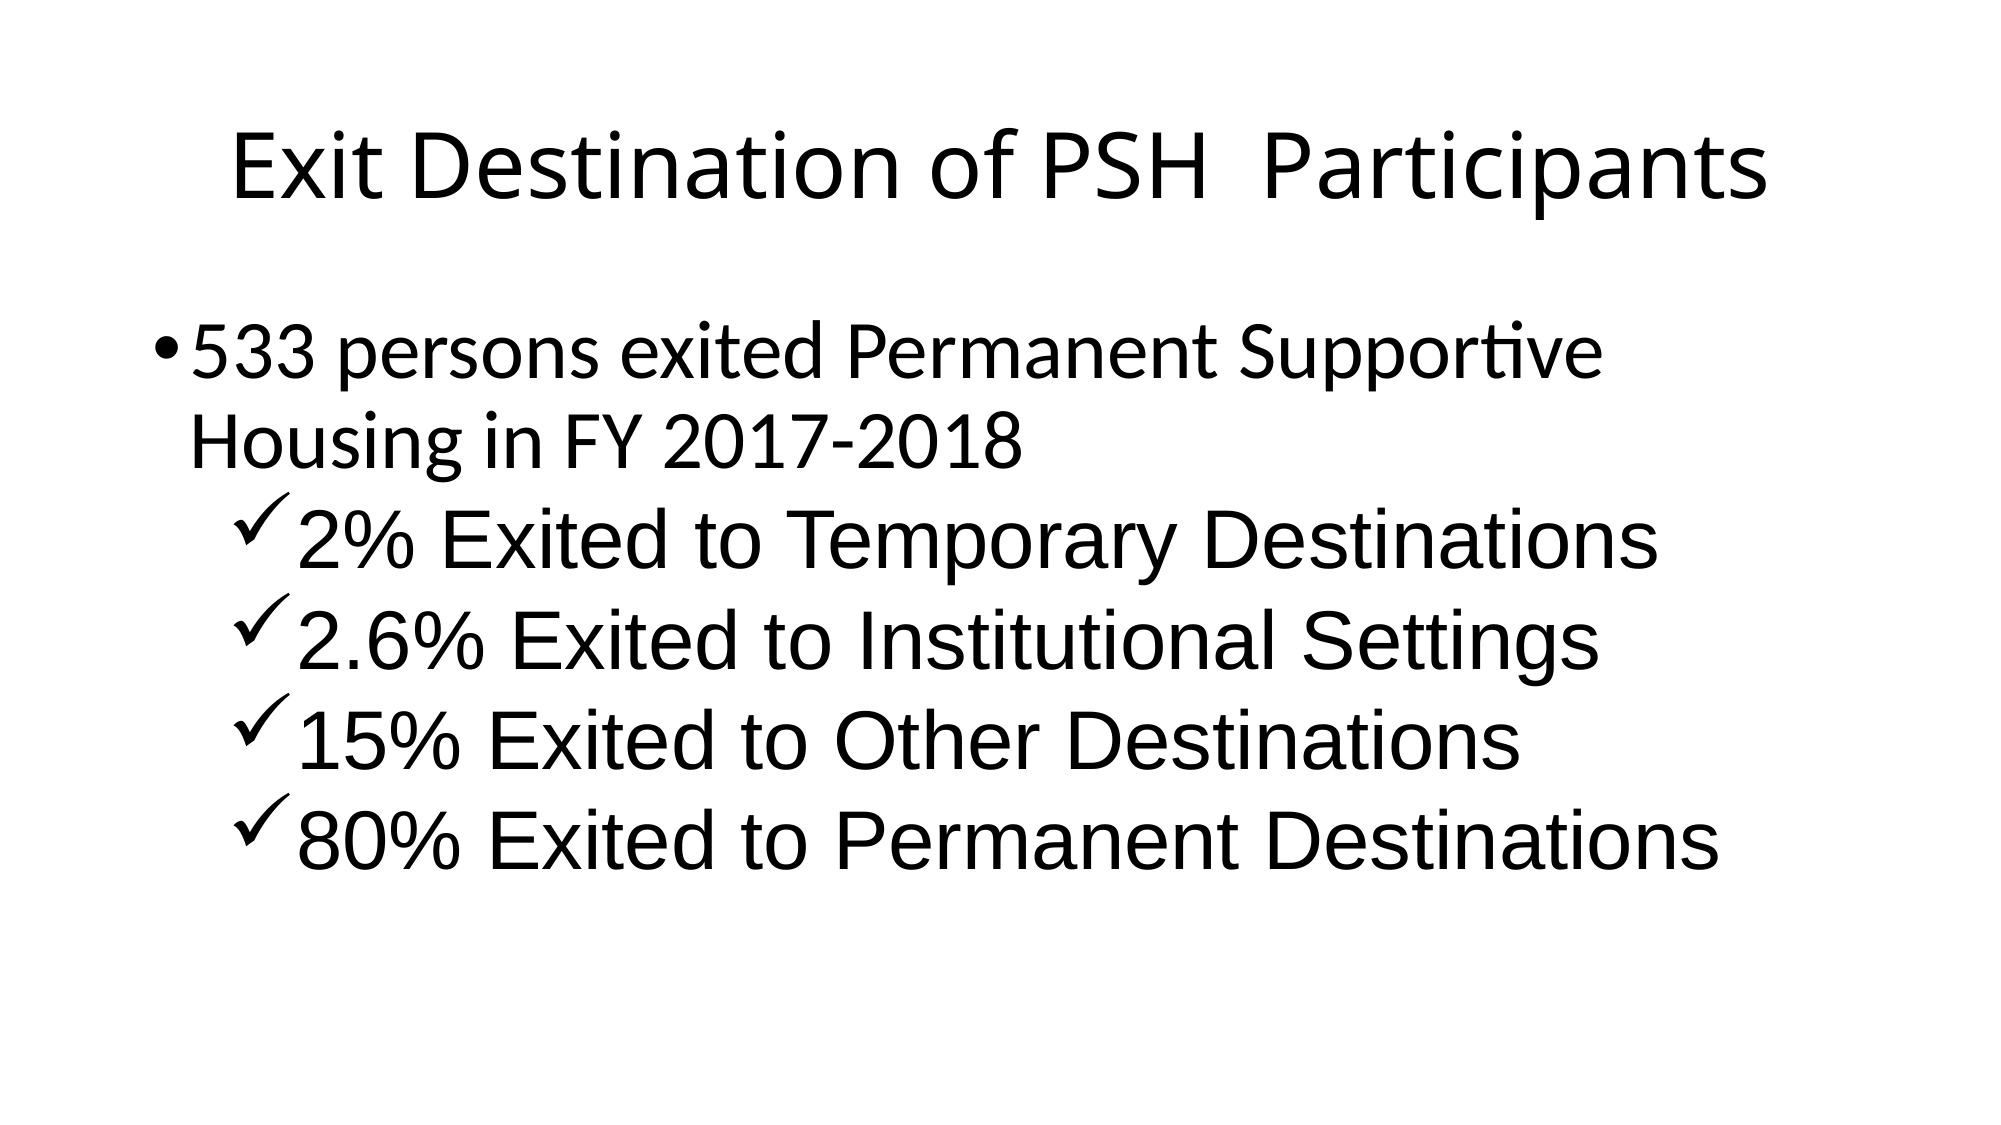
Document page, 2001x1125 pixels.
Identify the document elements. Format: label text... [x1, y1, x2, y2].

title Exit Destination of PSH Participants [137, 59, 1863, 278]
list 533 persons exited Permanent Supportive Housing in FY 2017-2018 2% Exited to Temporary Destinations 2.6% Exited to Institutional Settings 15% Exited to Other Destinations 80% Exited to Permanent Destinations [137, 299, 1863, 1014]
